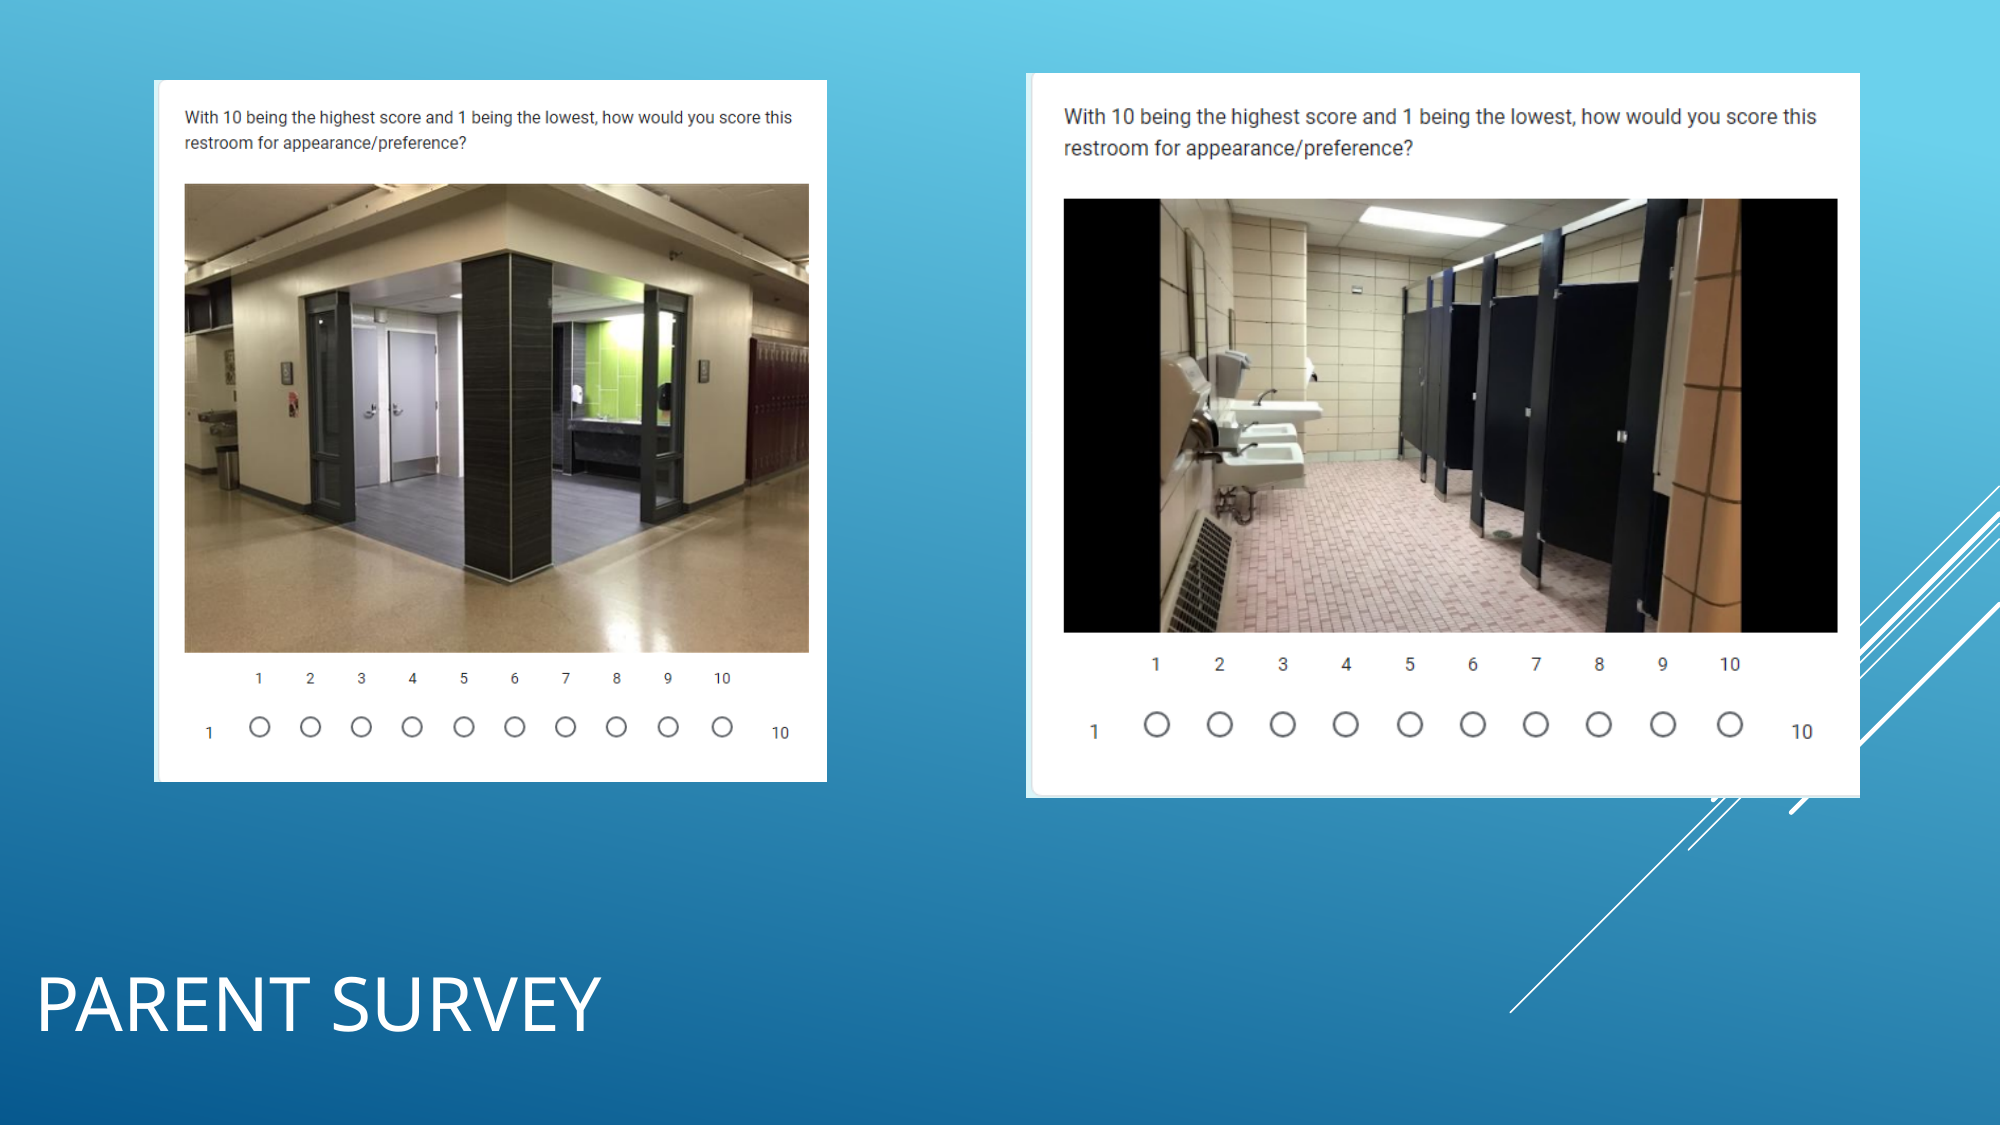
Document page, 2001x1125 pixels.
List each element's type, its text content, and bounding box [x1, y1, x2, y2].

picture [1026, 73, 1860, 798]
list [153, 80, 827, 782]
title Parent Survey [19, 877, 1420, 1125]
